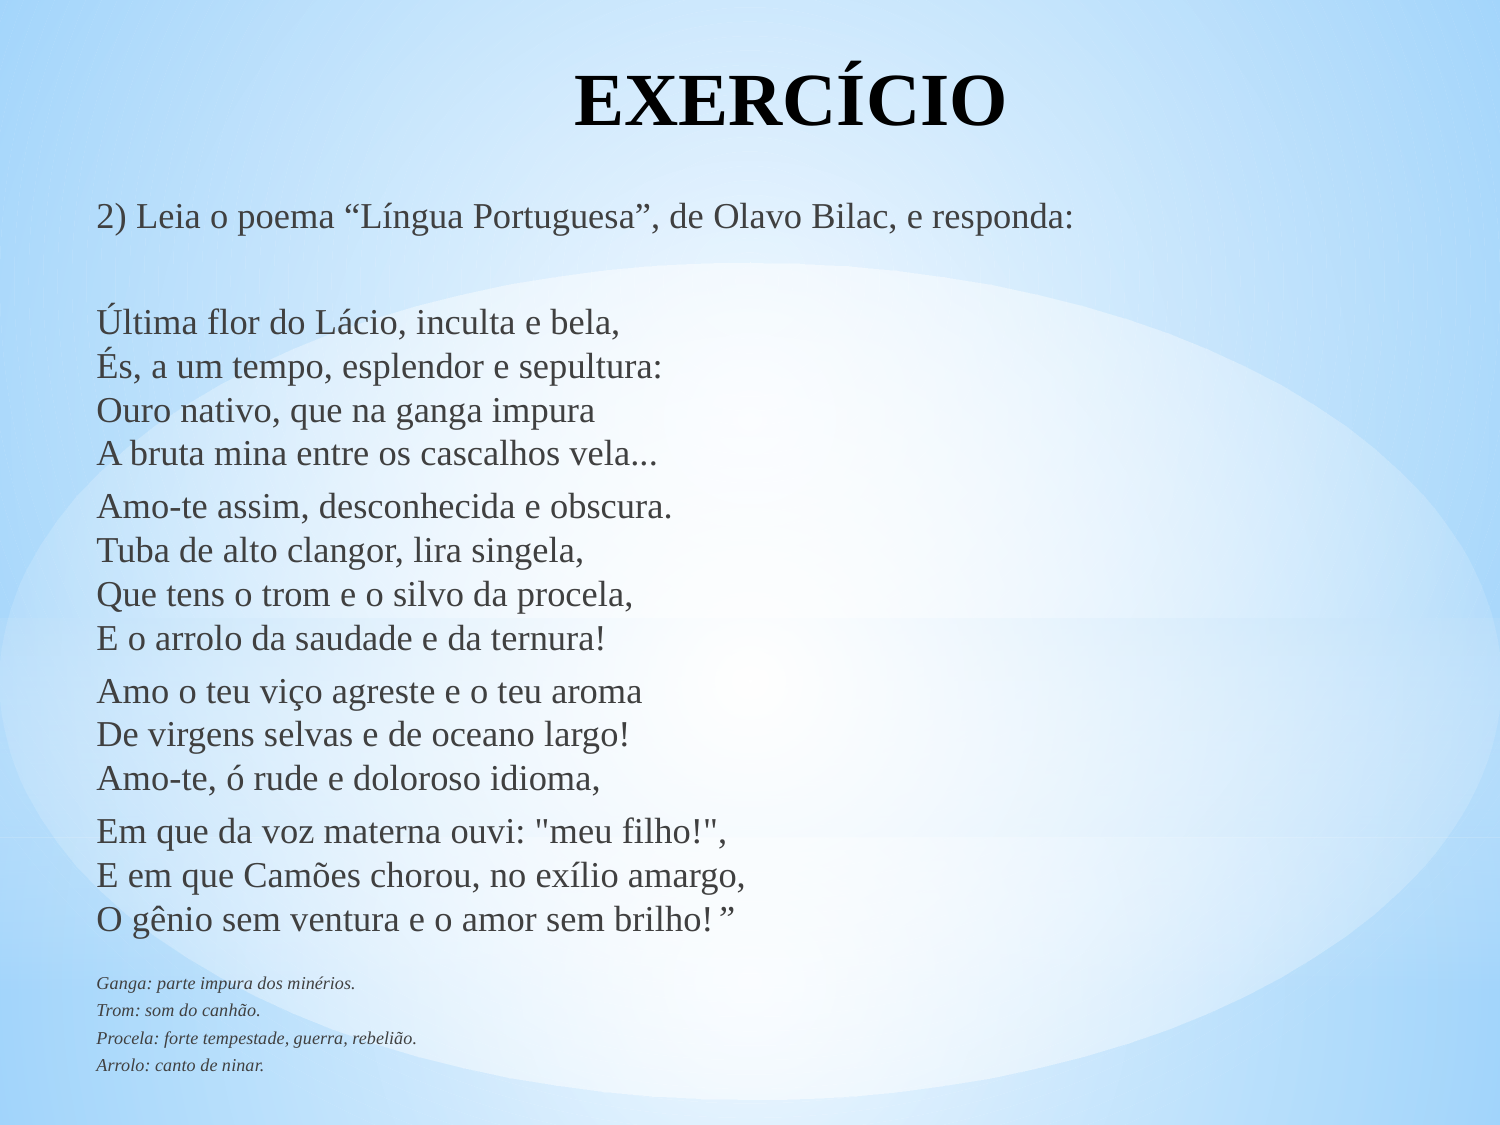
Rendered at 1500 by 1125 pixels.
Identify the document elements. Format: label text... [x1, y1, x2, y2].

title EXERCÍCIO [171, 42, 1412, 149]
list 2) Leia o poema “Língua Portuguesa”, de Olavo Bilac, e responda: Última flor do Lácio, inculta e bela, És, a um tempo, esplendor e sepultura: Ouro nativo, que na ganga impura A bruta mina entre os cascalhos vela... Amo-te assim, desconhecida e obscura. Tuba de alto clangor, lira singela, Que tens o trom e o silvo da procela, E o arrolo da saudade e da ternura! Amo o teu viço agreste e o teu aroma De virgens selvas e de oceano largo! Amo-te, ó rude e doloroso idioma, Em que da voz materna ouvi: "meu filho!", E em que Camões chorou, no exílio amargo, O gênio sem ventura e o amor sem brilho!” Ganga: parte impura dos minérios. Trom: som do canhão. Procela: forte tempestade, guerra, rebelião. Arrolo: canto de ninar. [75, 184, 1425, 1107]
